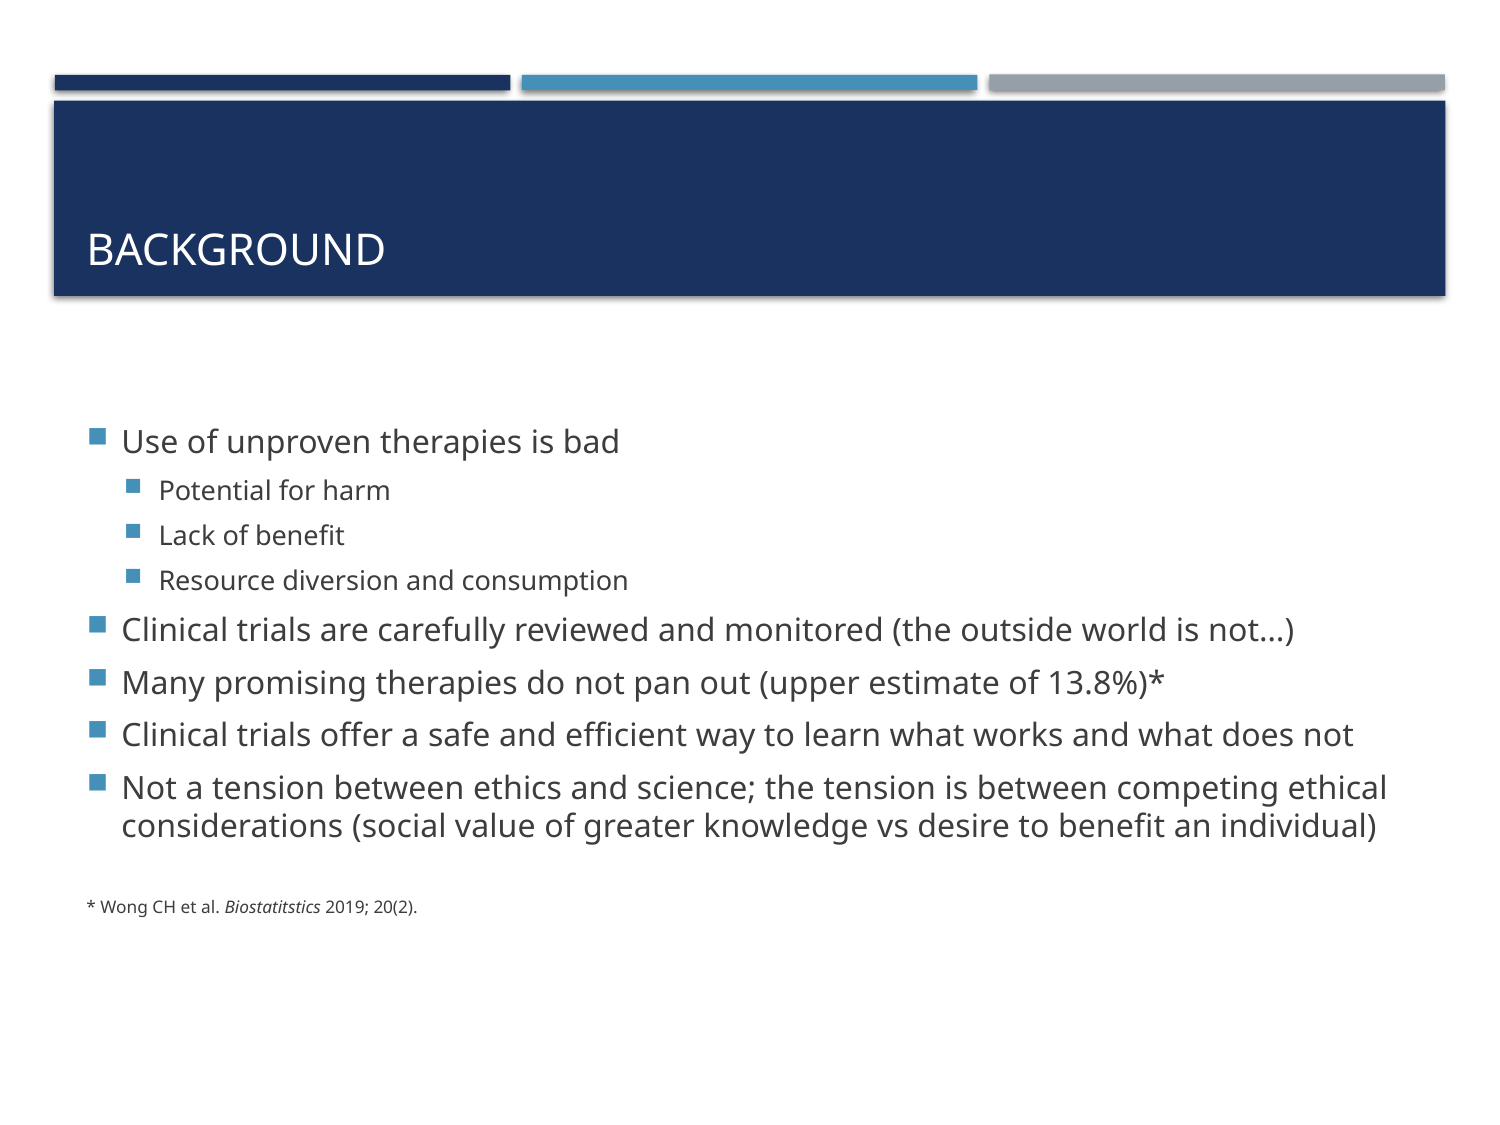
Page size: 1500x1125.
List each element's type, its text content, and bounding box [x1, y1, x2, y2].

list Use of unproven therapies is bad Potential for harm Lack of benefit Resource diversion and consumption Clinical trials are carefully reviewed and monitored (the outside world is not…) Many promising therapies do not pan out (upper estimate of 13.8%)* Clinical trials offer a safe and efficient way to learn what works and what does not Not a tension between ethics and science; the tension is between competing ethical considerations (social value of greater knowledge vs desire to benefit an individual) * Wong CH et al. Biostatitstics 2019; 20(2). [71, 408, 1429, 930]
title Background [71, 115, 1429, 282]
